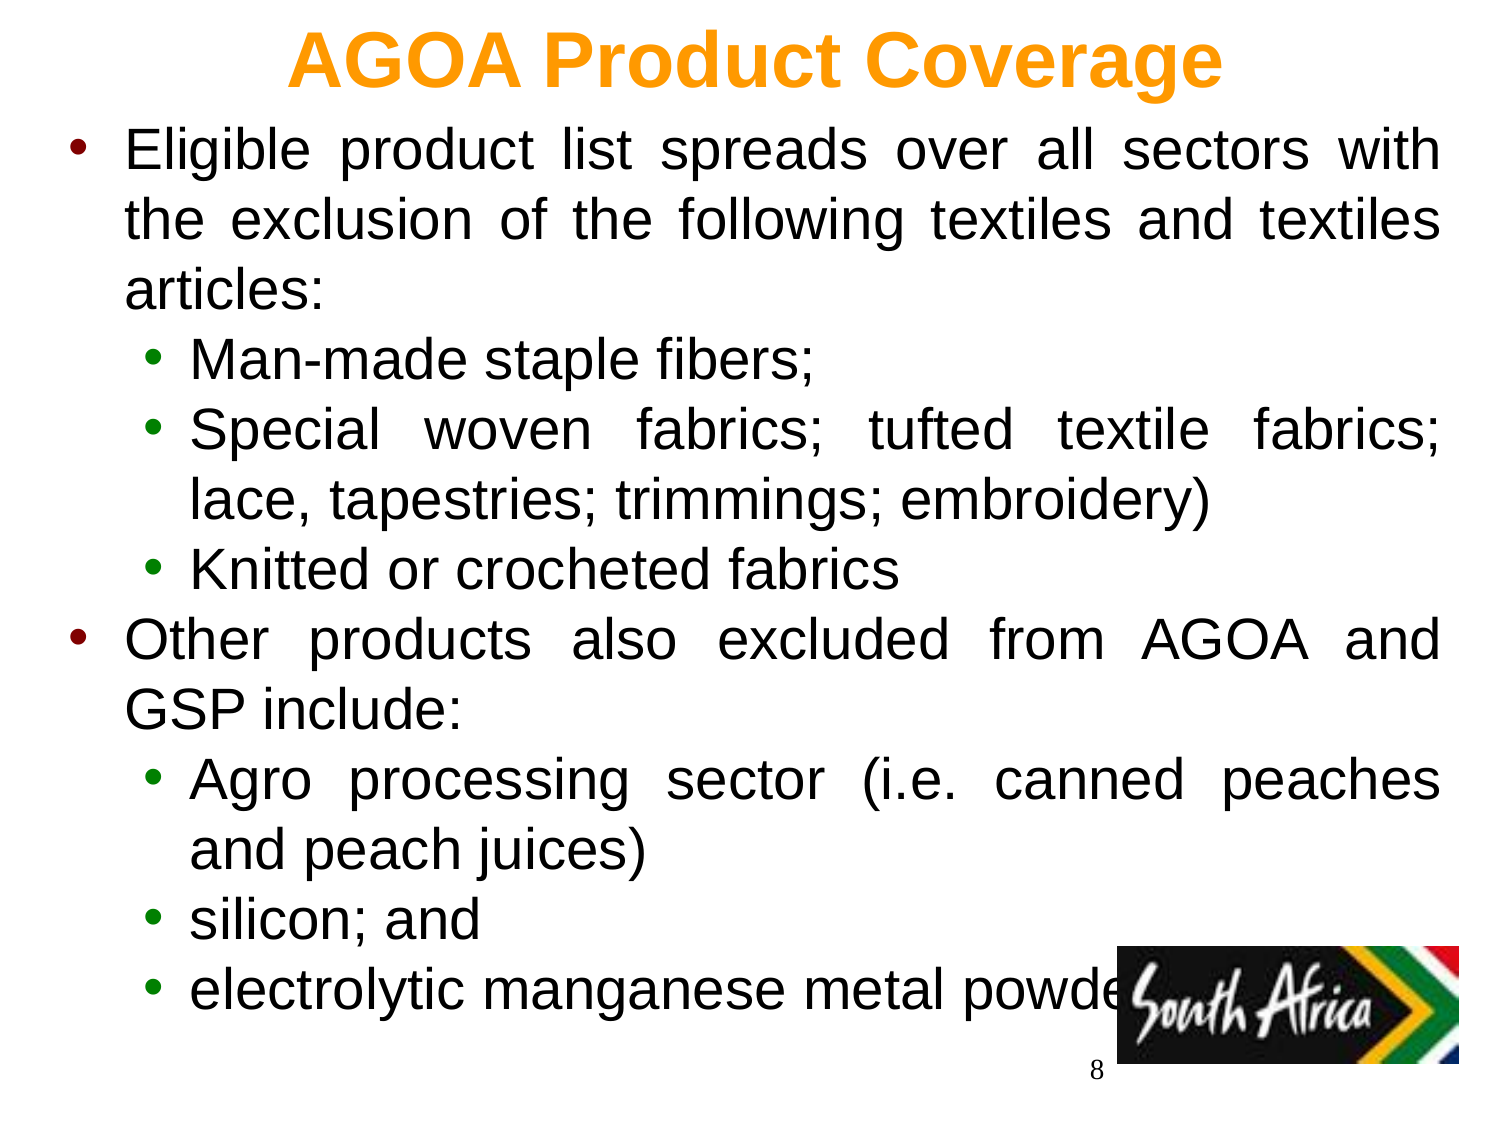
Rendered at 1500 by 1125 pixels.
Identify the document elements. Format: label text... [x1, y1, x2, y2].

picture [1116, 946, 1459, 1065]
list Eligible product list spreads over all sectors with the exclusion of the following textiles and textiles articles: Man-made staple fibers; Special woven fabrics; tufted textile fabrics; lace, tapestries; trimmings; embroidery) Knitted or crocheted fabrics Other products also excluded from AGOA and GSP include: Agro processing sector (i.e. canned peaches and peach juices) silicon; and electrolytic manganese metal powder. [52, 103, 1459, 1048]
title AGOA Product Coverage [23, 24, 1489, 88]
slide_number 8 [1074, 1042, 1425, 1103]
